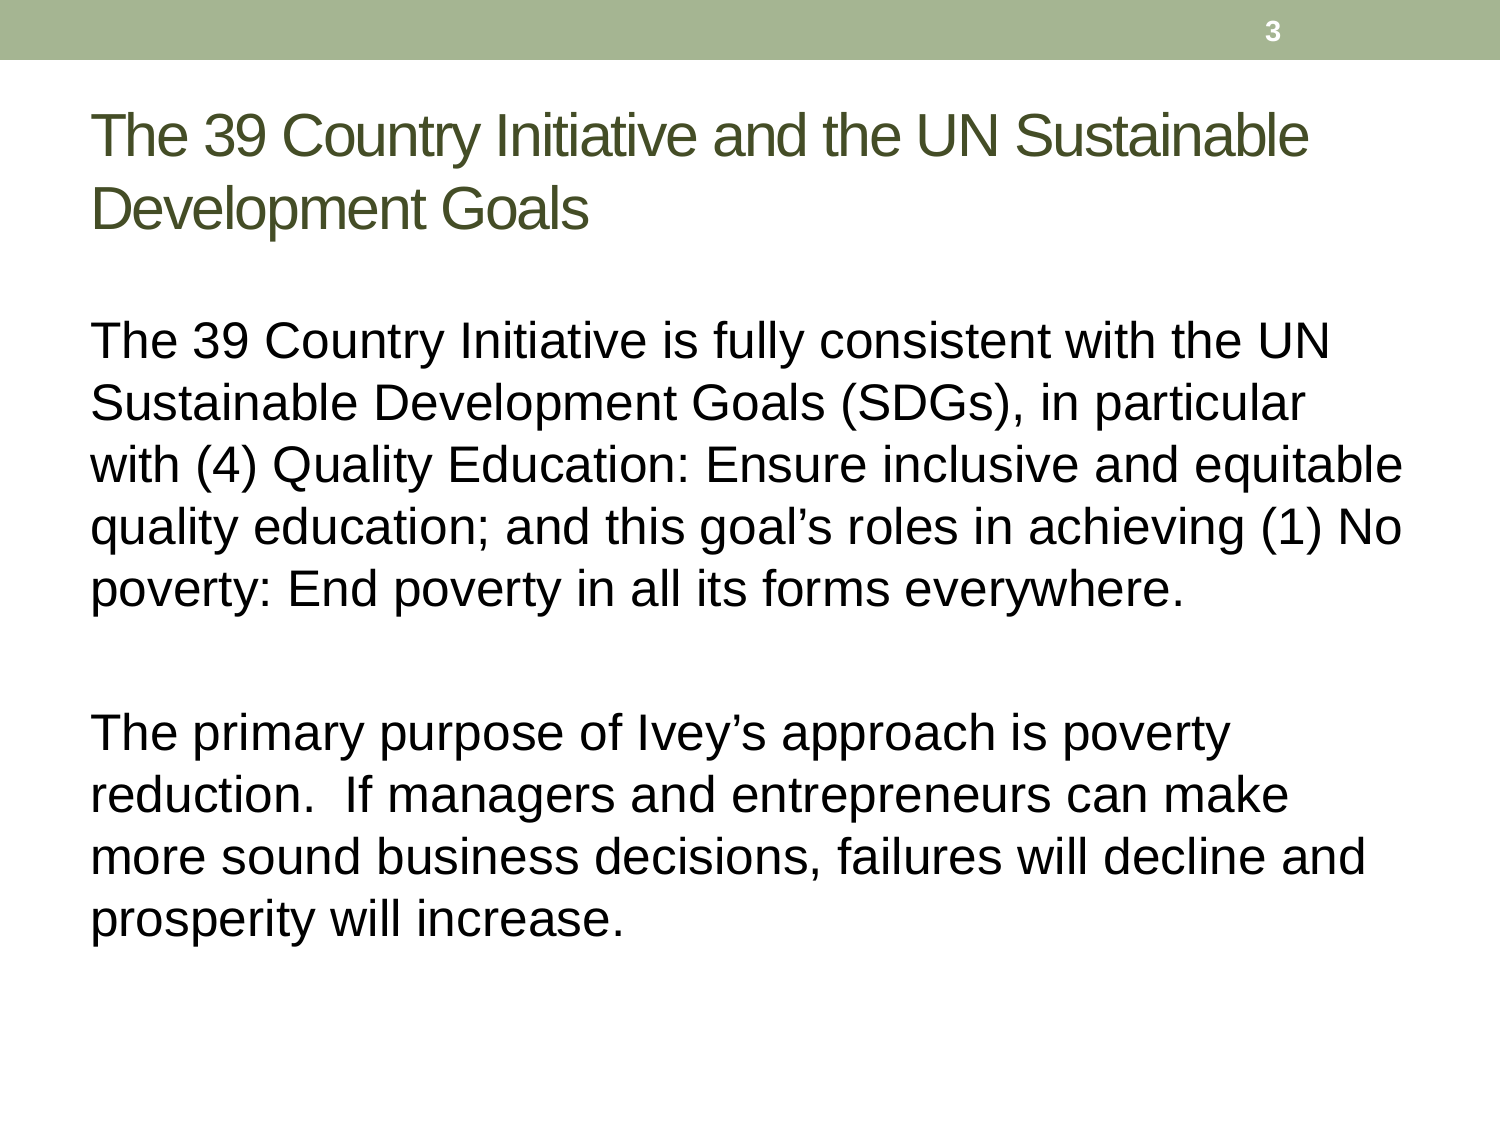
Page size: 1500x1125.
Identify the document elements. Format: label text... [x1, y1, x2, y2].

list The 39 Country Initiative is fully consistent with the UN Sustainable Development Goals (SDGs), in particular with (4) Quality Education: Ensure inclusive and equitable quality education; and this goal’s roles in achieving (1) No poverty: End poverty in all its forms everywhere. The primary purpose of Ivey’s approach is poverty reduction. If managers and entrepreneurs can make more sound business decisions, failures will decline and prosperity will increase. [75, 299, 1425, 1013]
title The 39 Country Initiative and the UN Sustainable Development Goals [75, 87, 1425, 250]
slide_number 3 [1250, 3, 1425, 57]
